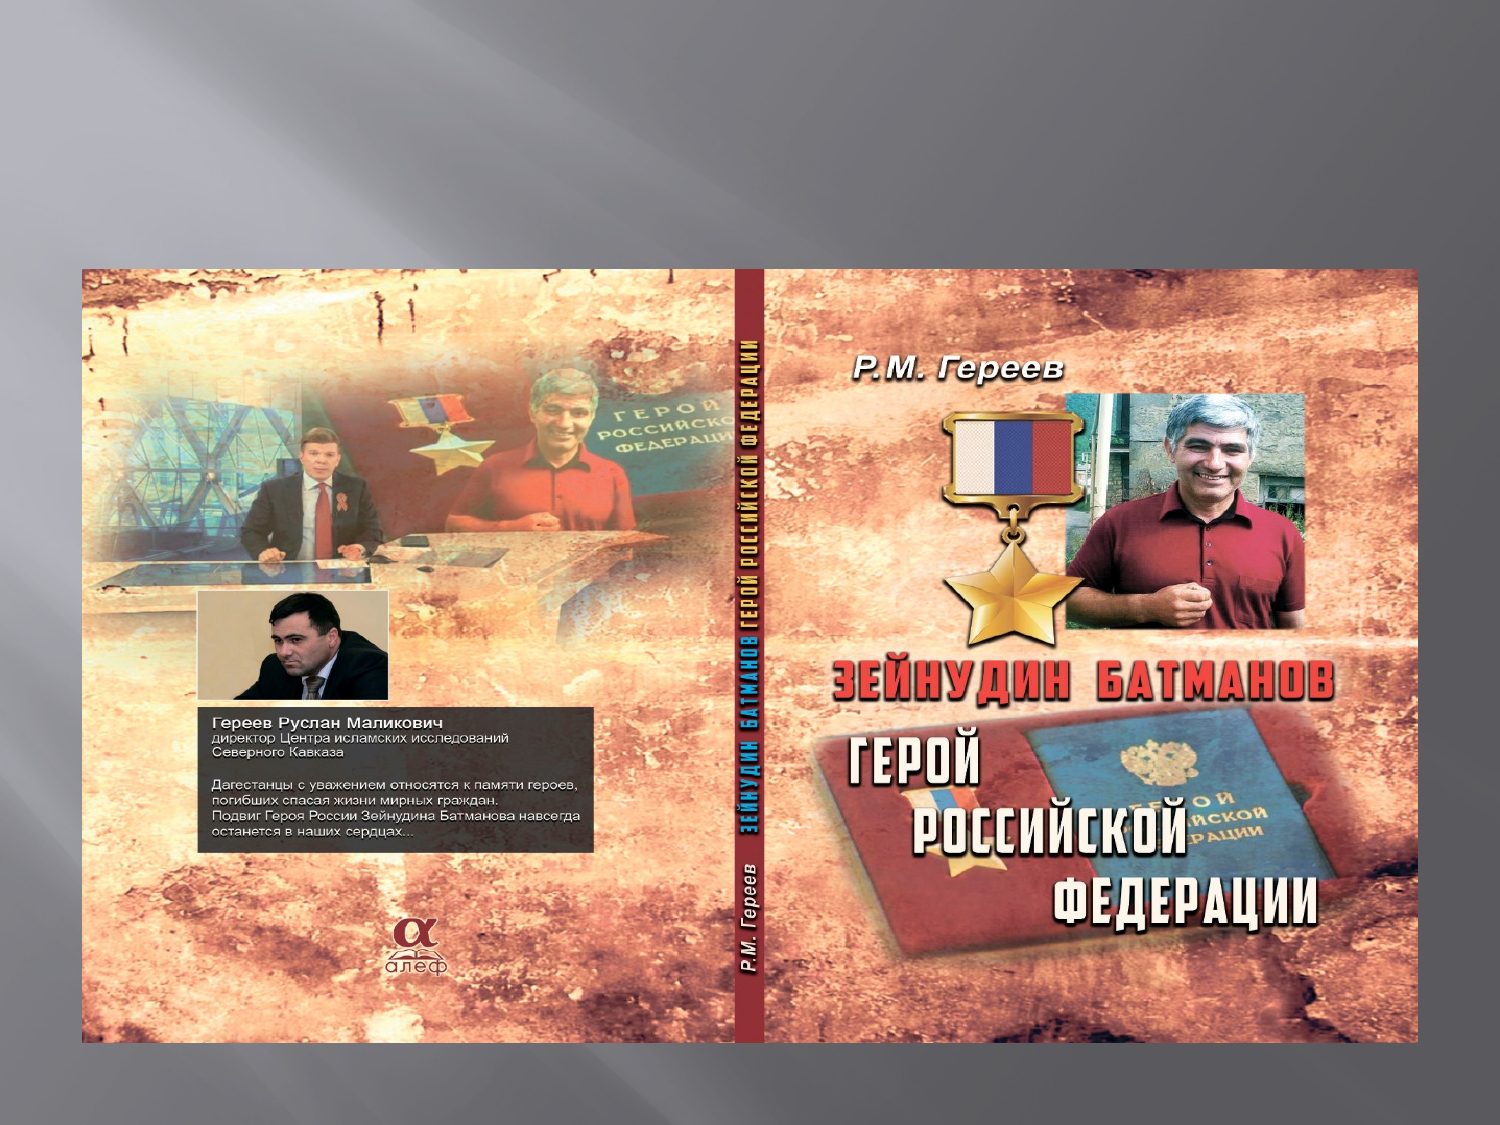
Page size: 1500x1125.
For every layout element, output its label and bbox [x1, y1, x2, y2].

picture [81, 269, 1419, 1044]
